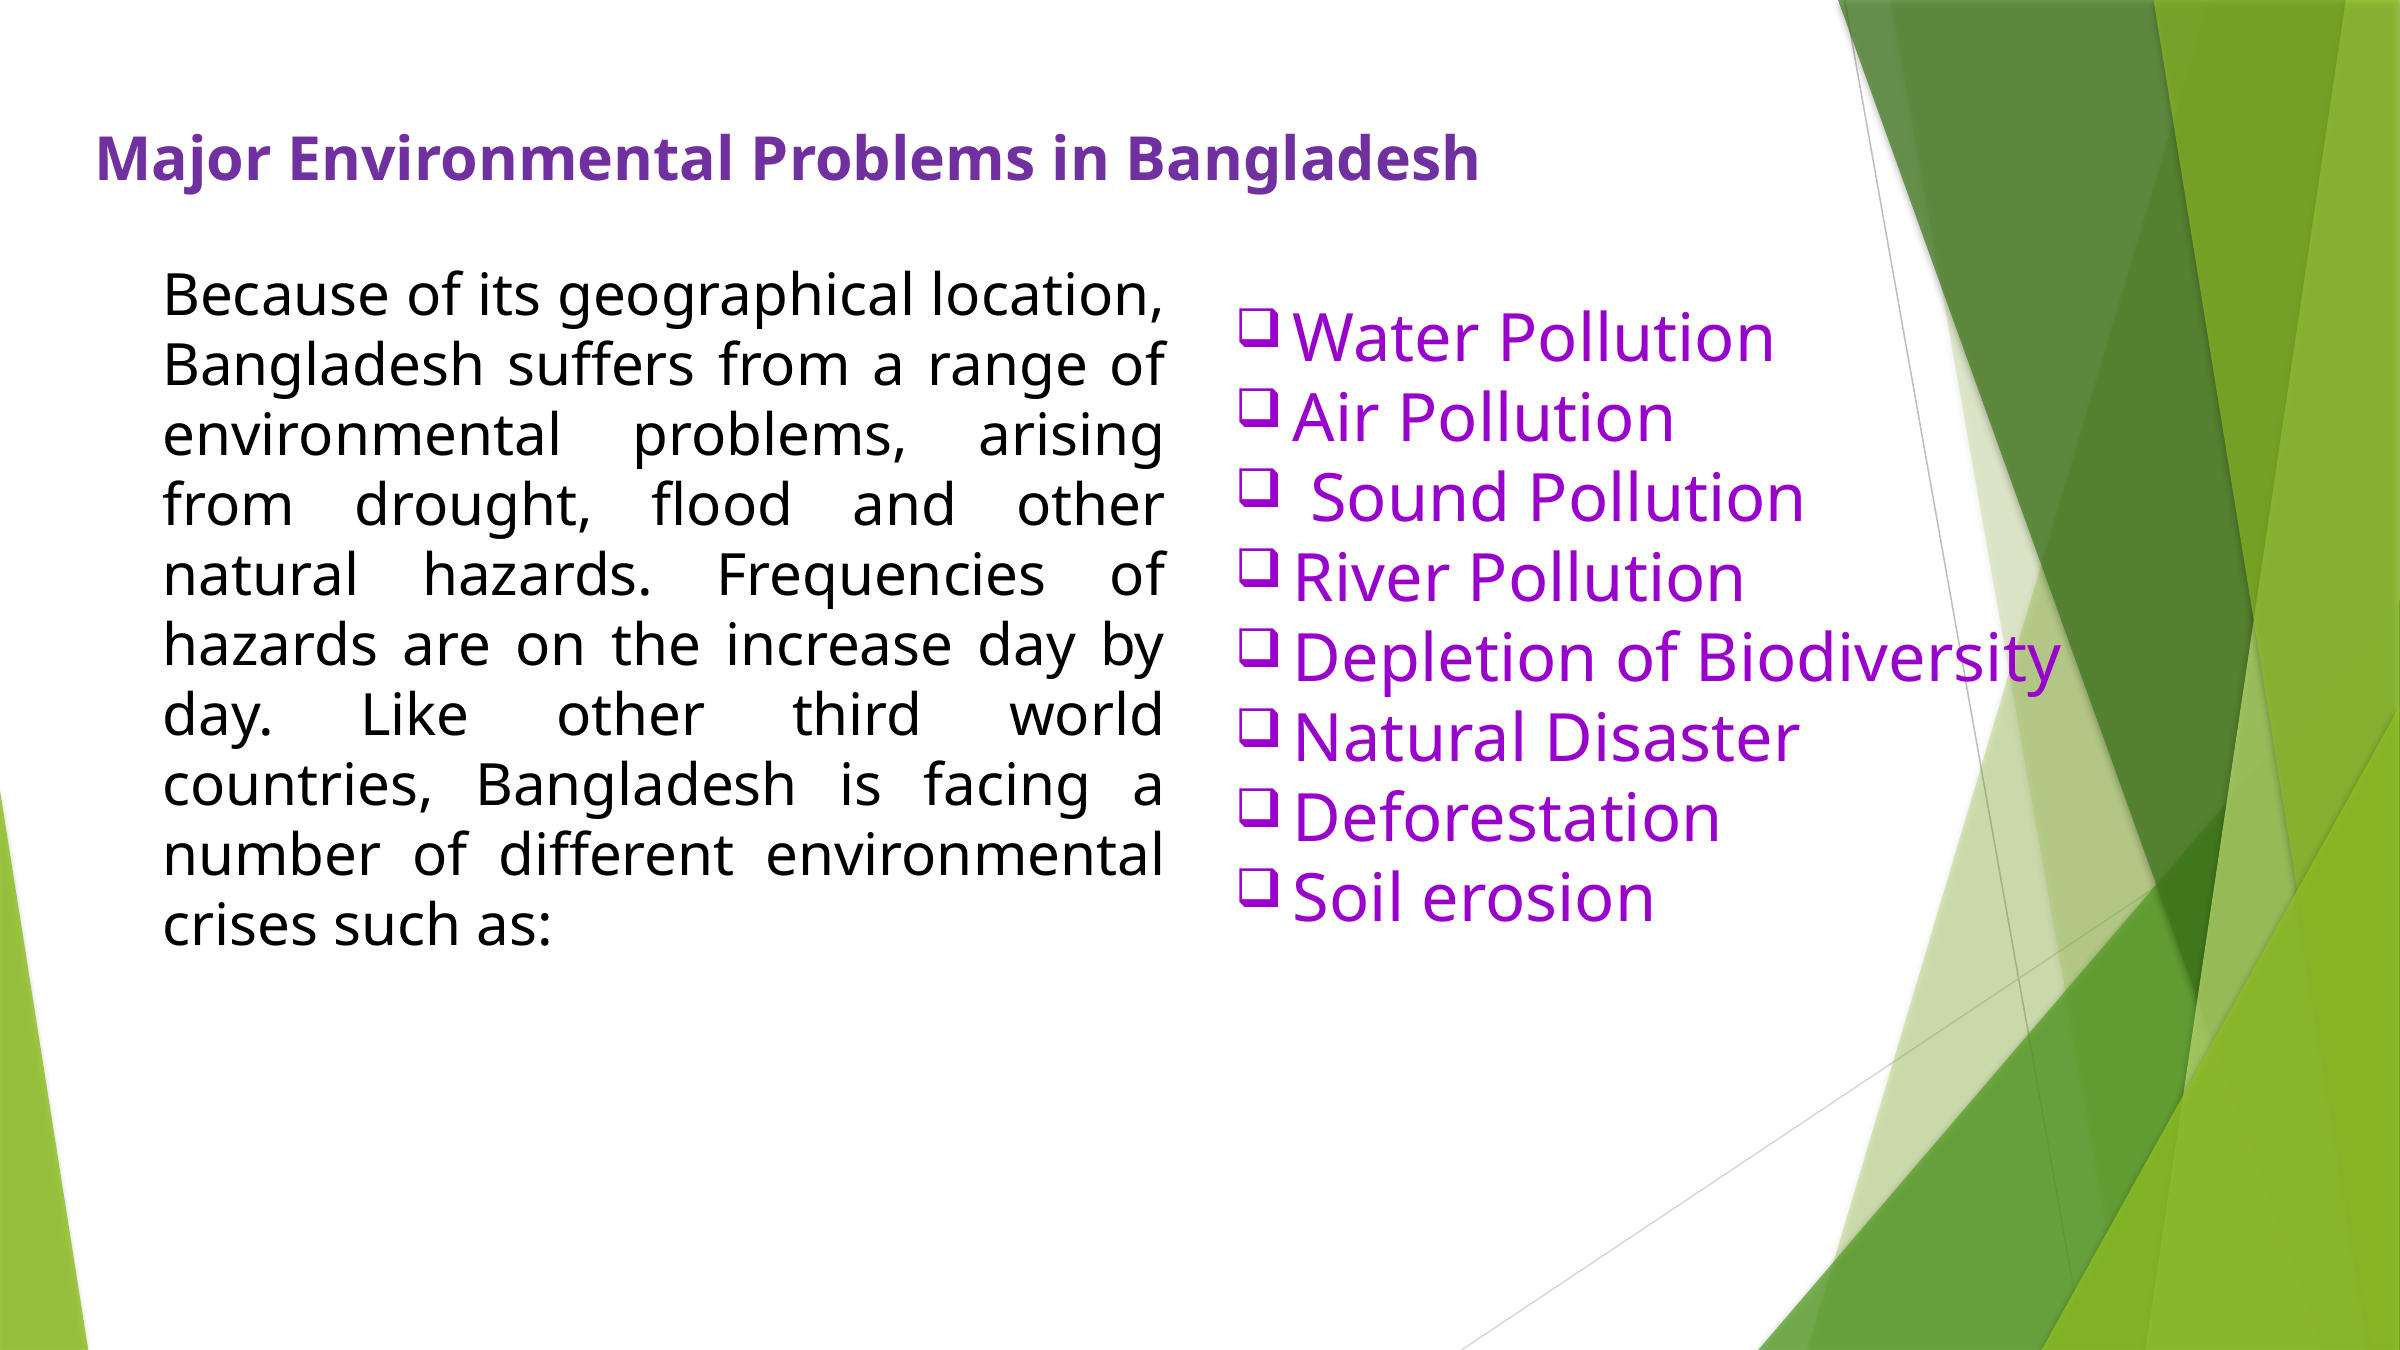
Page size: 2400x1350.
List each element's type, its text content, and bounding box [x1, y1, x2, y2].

title Major Environmental Problems in Bangladesh [79, 112, 2360, 300]
list Because of its geographical location, Bangladesh suffers from a range of environmental problems, arising from drought, flood and other natural hazards. Frequencies of hazards are on the increase day by day. Like other third world countries, Bangladesh is facing a number of different environmental crises such as: [80, 249, 1180, 1245]
list Water Pollution Air Pollution Sound Pollution River Pollution Depletion of Biodiversity Natural Disaster Deforestation Soil erosion [1220, 287, 2360, 1245]
